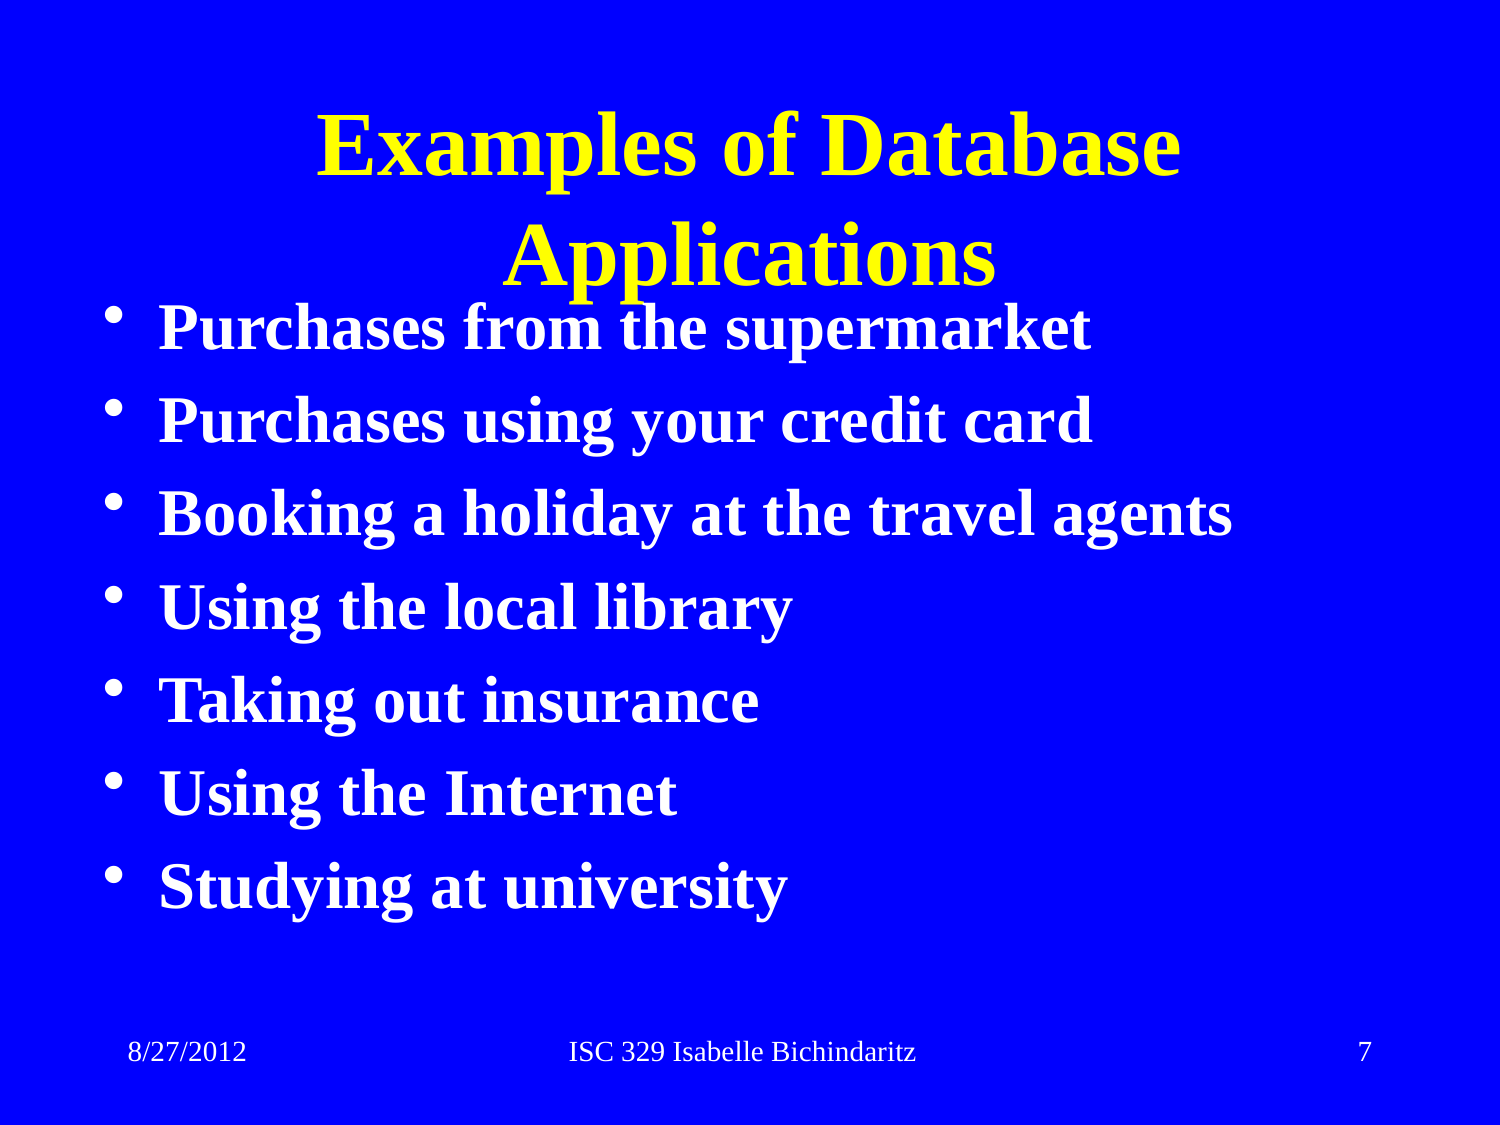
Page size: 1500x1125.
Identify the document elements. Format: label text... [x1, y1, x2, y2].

title Examples of Database Applications [112, 99, 1388, 288]
slide_number 7 [1074, 1024, 1388, 1101]
list Purchases from the supermarket Purchases using your credit card Booking a holiday at the travel agents Using the local library Taking out insurance Using the Internet Studying at university [87, 274, 1356, 951]
footer ISC 329 Isabelle Bichindaritz [512, 1024, 988, 1101]
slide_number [112, 1024, 426, 1101]
